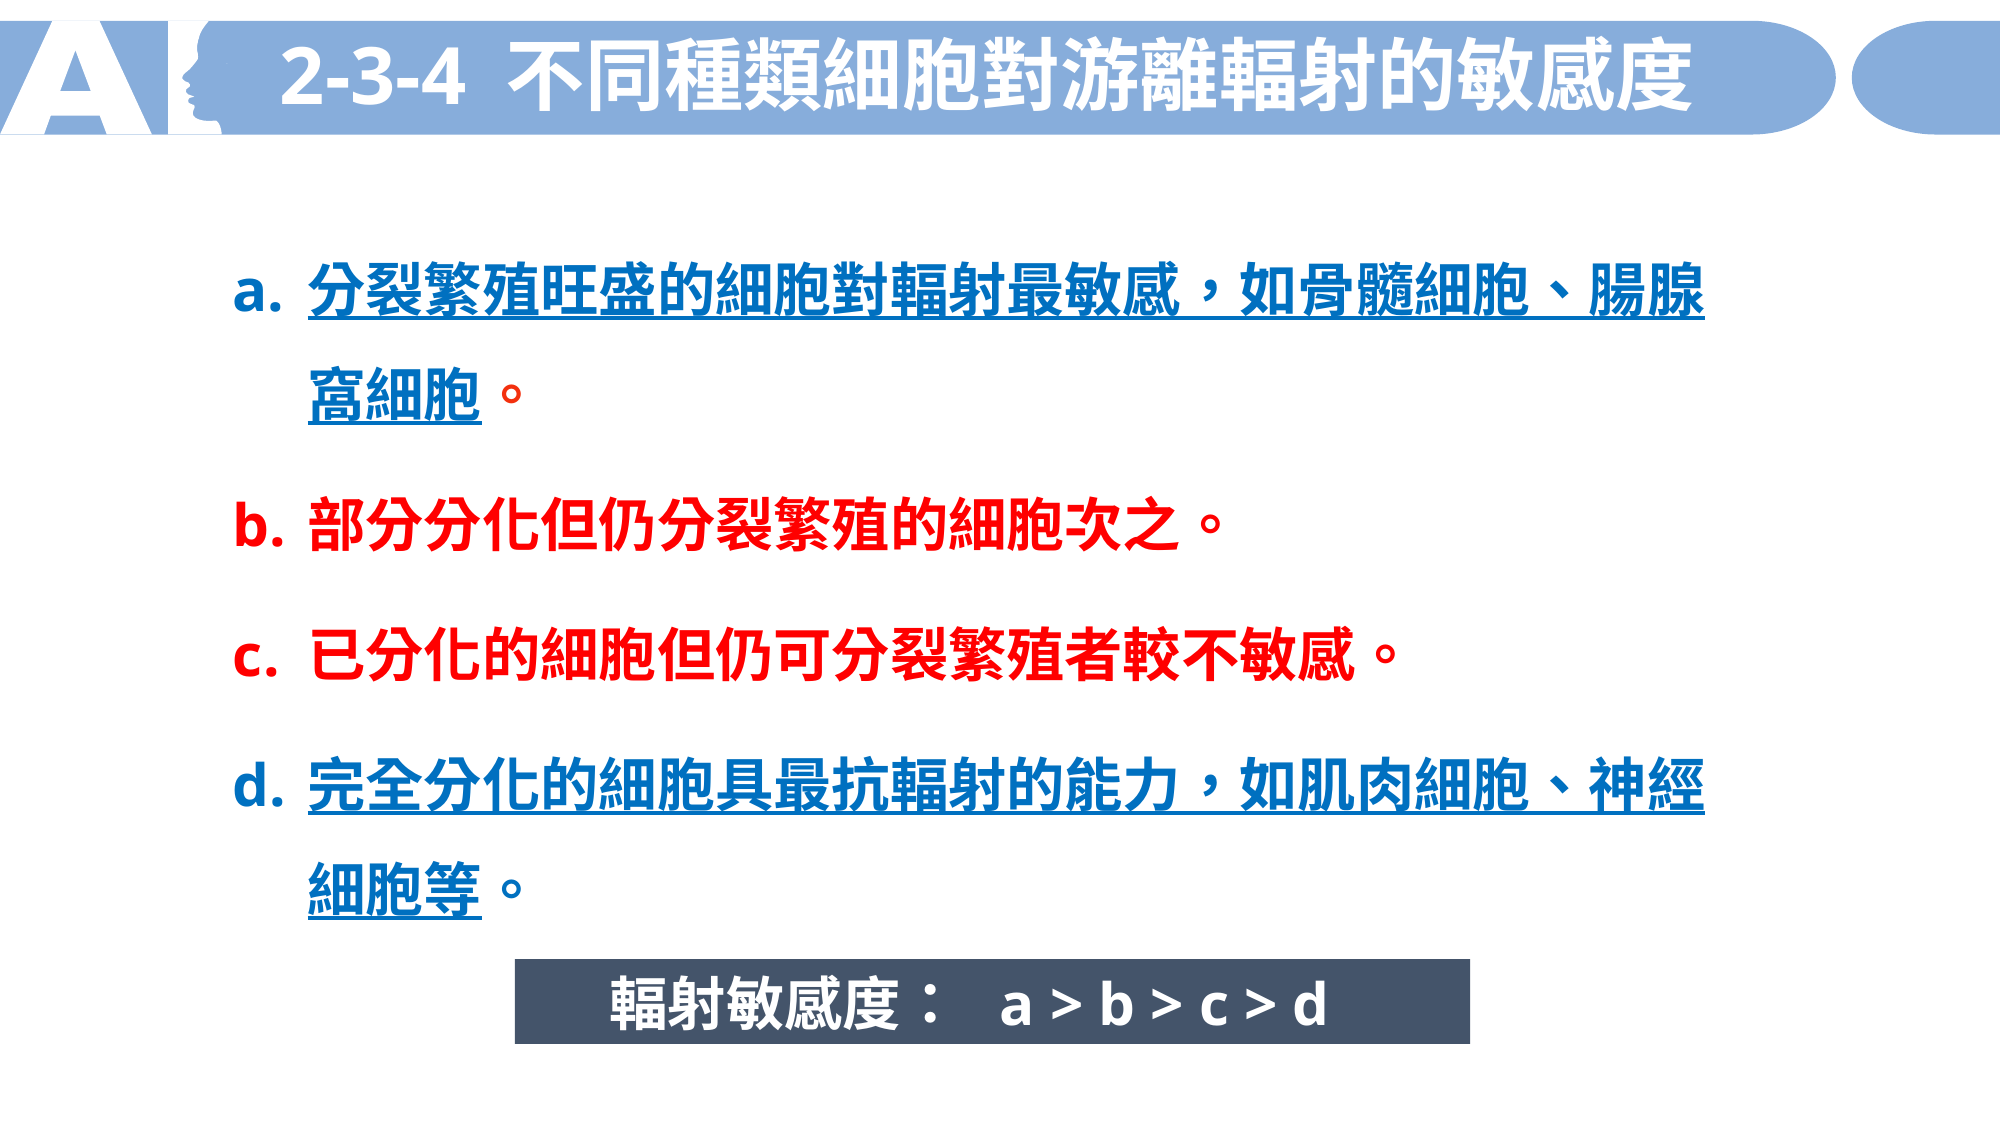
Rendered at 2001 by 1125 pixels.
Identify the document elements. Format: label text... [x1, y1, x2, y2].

text_box 分裂繁殖旺盛的細胞對輻射最敏感，如骨髓細胞、腸腺窩細胞。 部分分化但仍分裂繁殖的細胞次之。 已分化的細胞但仍可分裂繁殖者較不敏感。 完全分化的細胞具最抗輻射的能力，如肌肉細胞、神經細胞等。 [217, 211, 1734, 931]
list 2-3-4 不同種類細胞對游離輻射的敏感度 [264, 29, 1754, 128]
text_box 輻射敏感度： a > b > c > d [514, 959, 1471, 1044]
